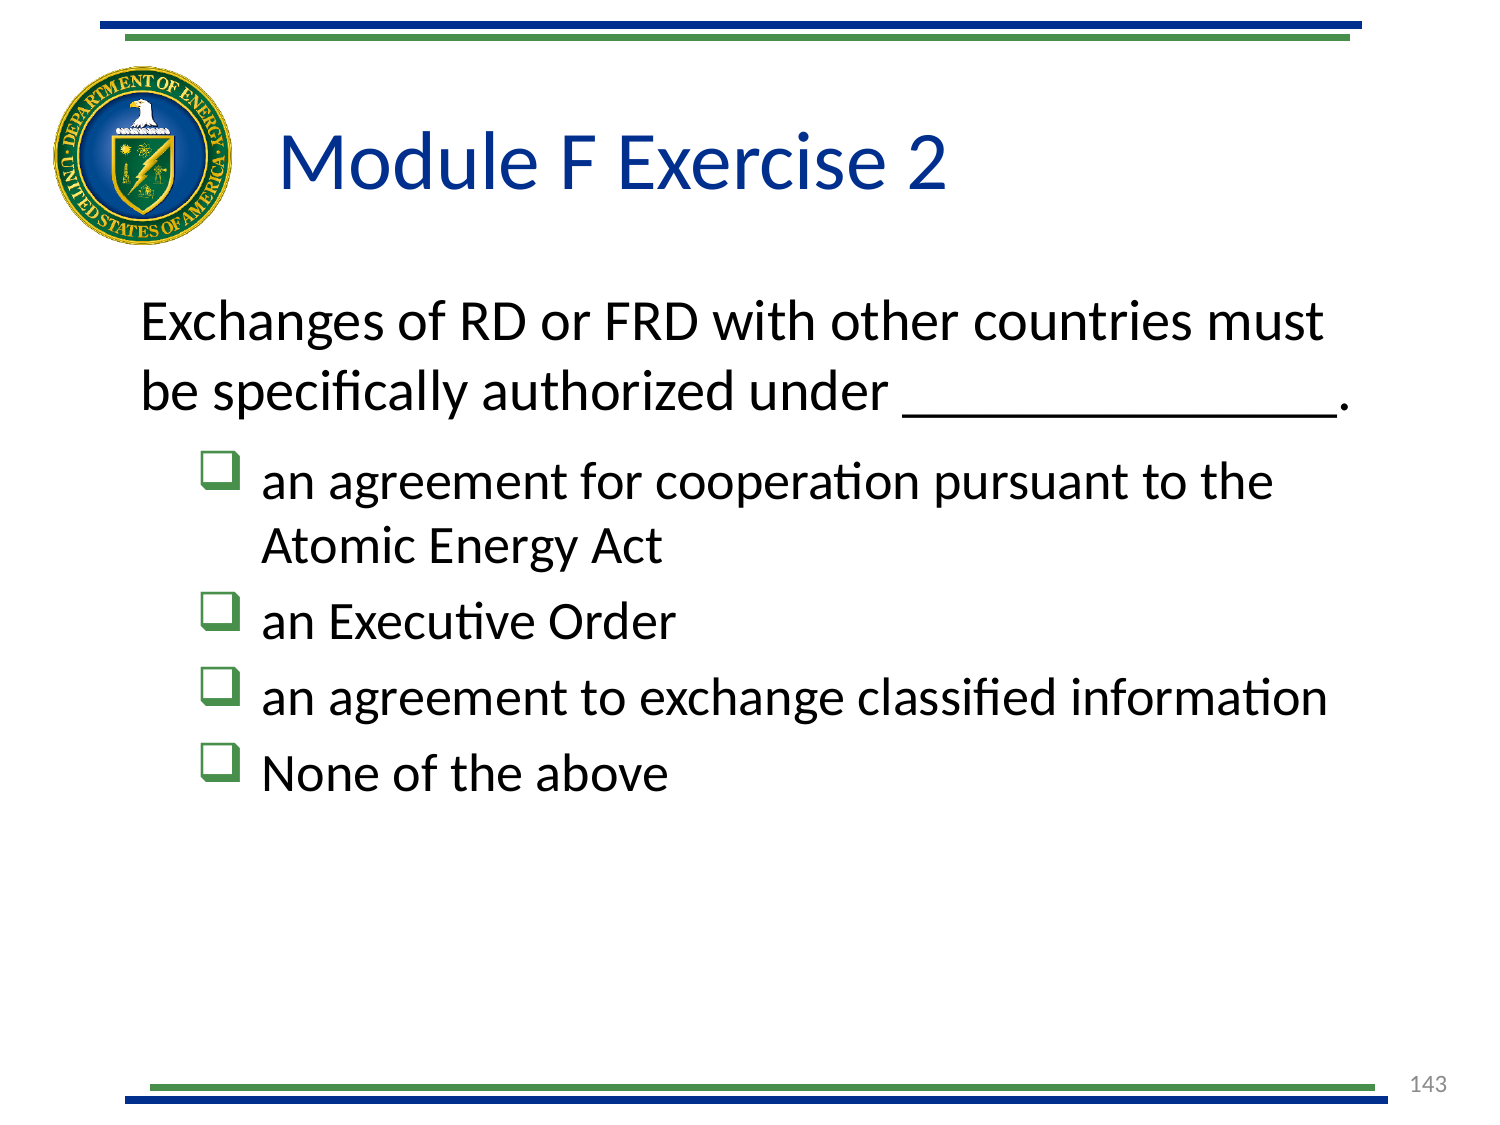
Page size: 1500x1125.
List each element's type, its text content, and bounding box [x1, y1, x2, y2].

title Module F Exercise 2 [262, 62, 1413, 250]
picture [53, 66, 232, 245]
list Exchanges of RD or FRD with other countries must be specifically authorized under _______________. an agreement for cooperation pursuant to the Atomic Energy Act an Executive Order an agreement to exchange classified information None of the above [125, 275, 1375, 1005]
slide_number 143 [1112, 1052, 1463, 1113]
